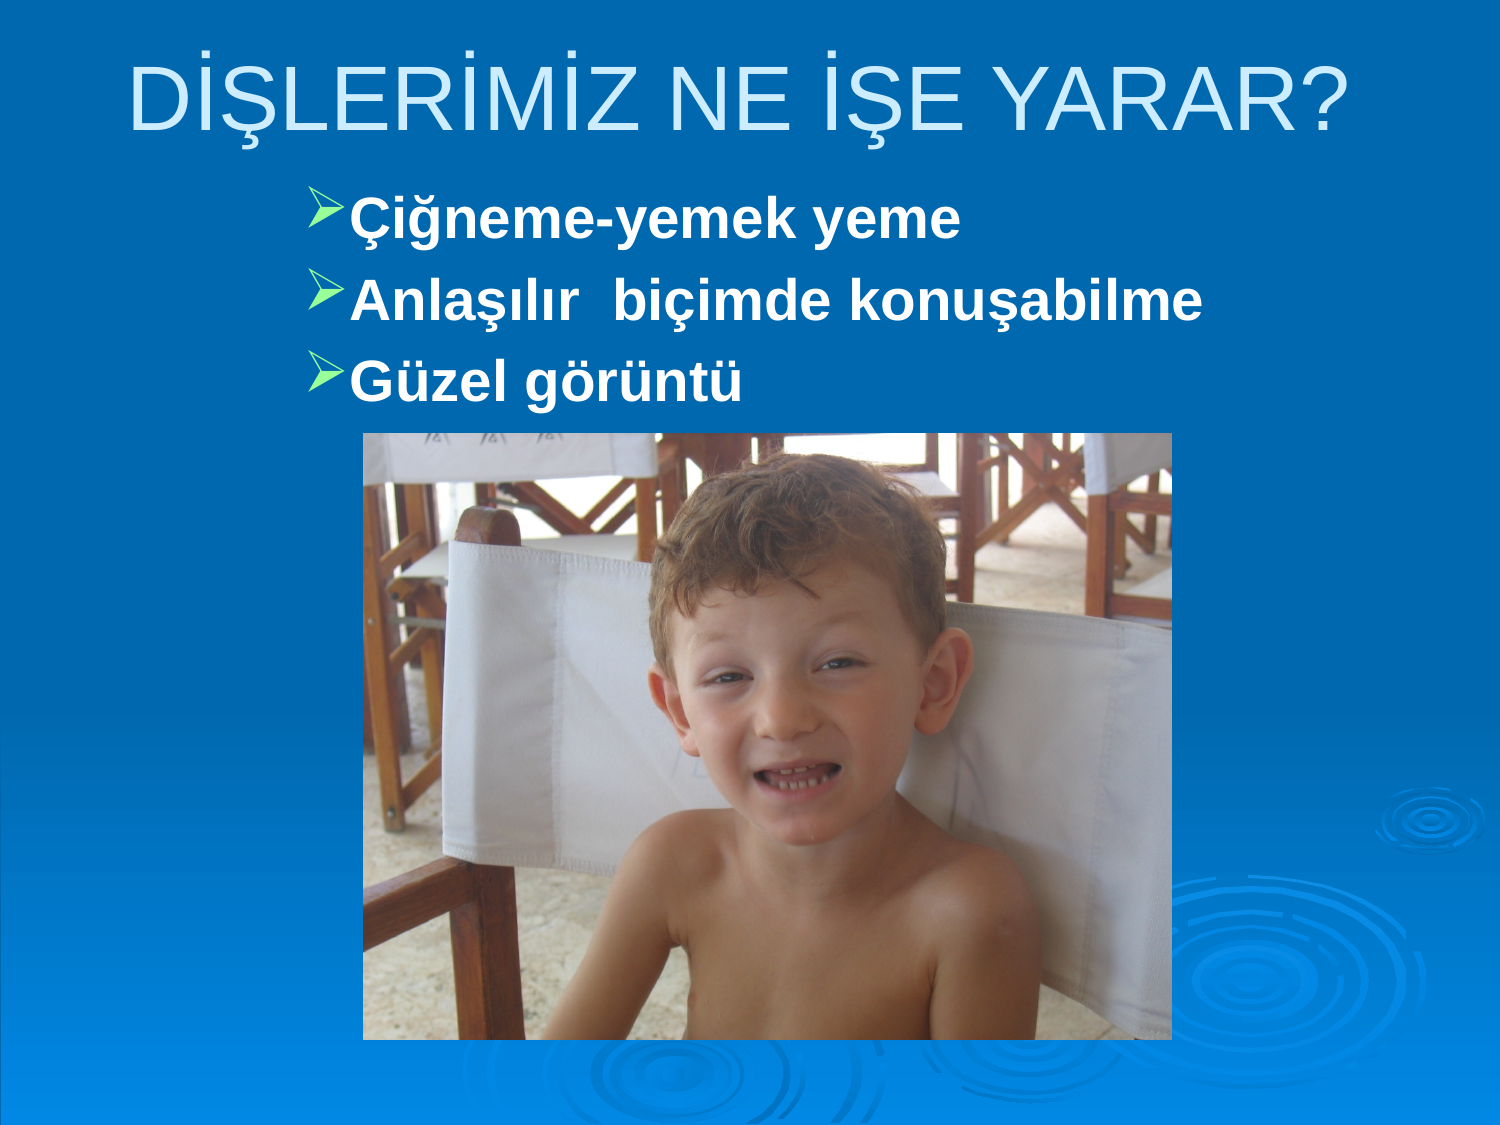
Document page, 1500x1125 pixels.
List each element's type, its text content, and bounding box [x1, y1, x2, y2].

title DİŞLERİMİZ NE İŞE YARAR? [64, 0, 1416, 188]
picture [362, 433, 1173, 1041]
list Çiğneme-yemek yeme Anlaşılır biçimde konuşabilme Güzel görüntü [64, 172, 1343, 935]
